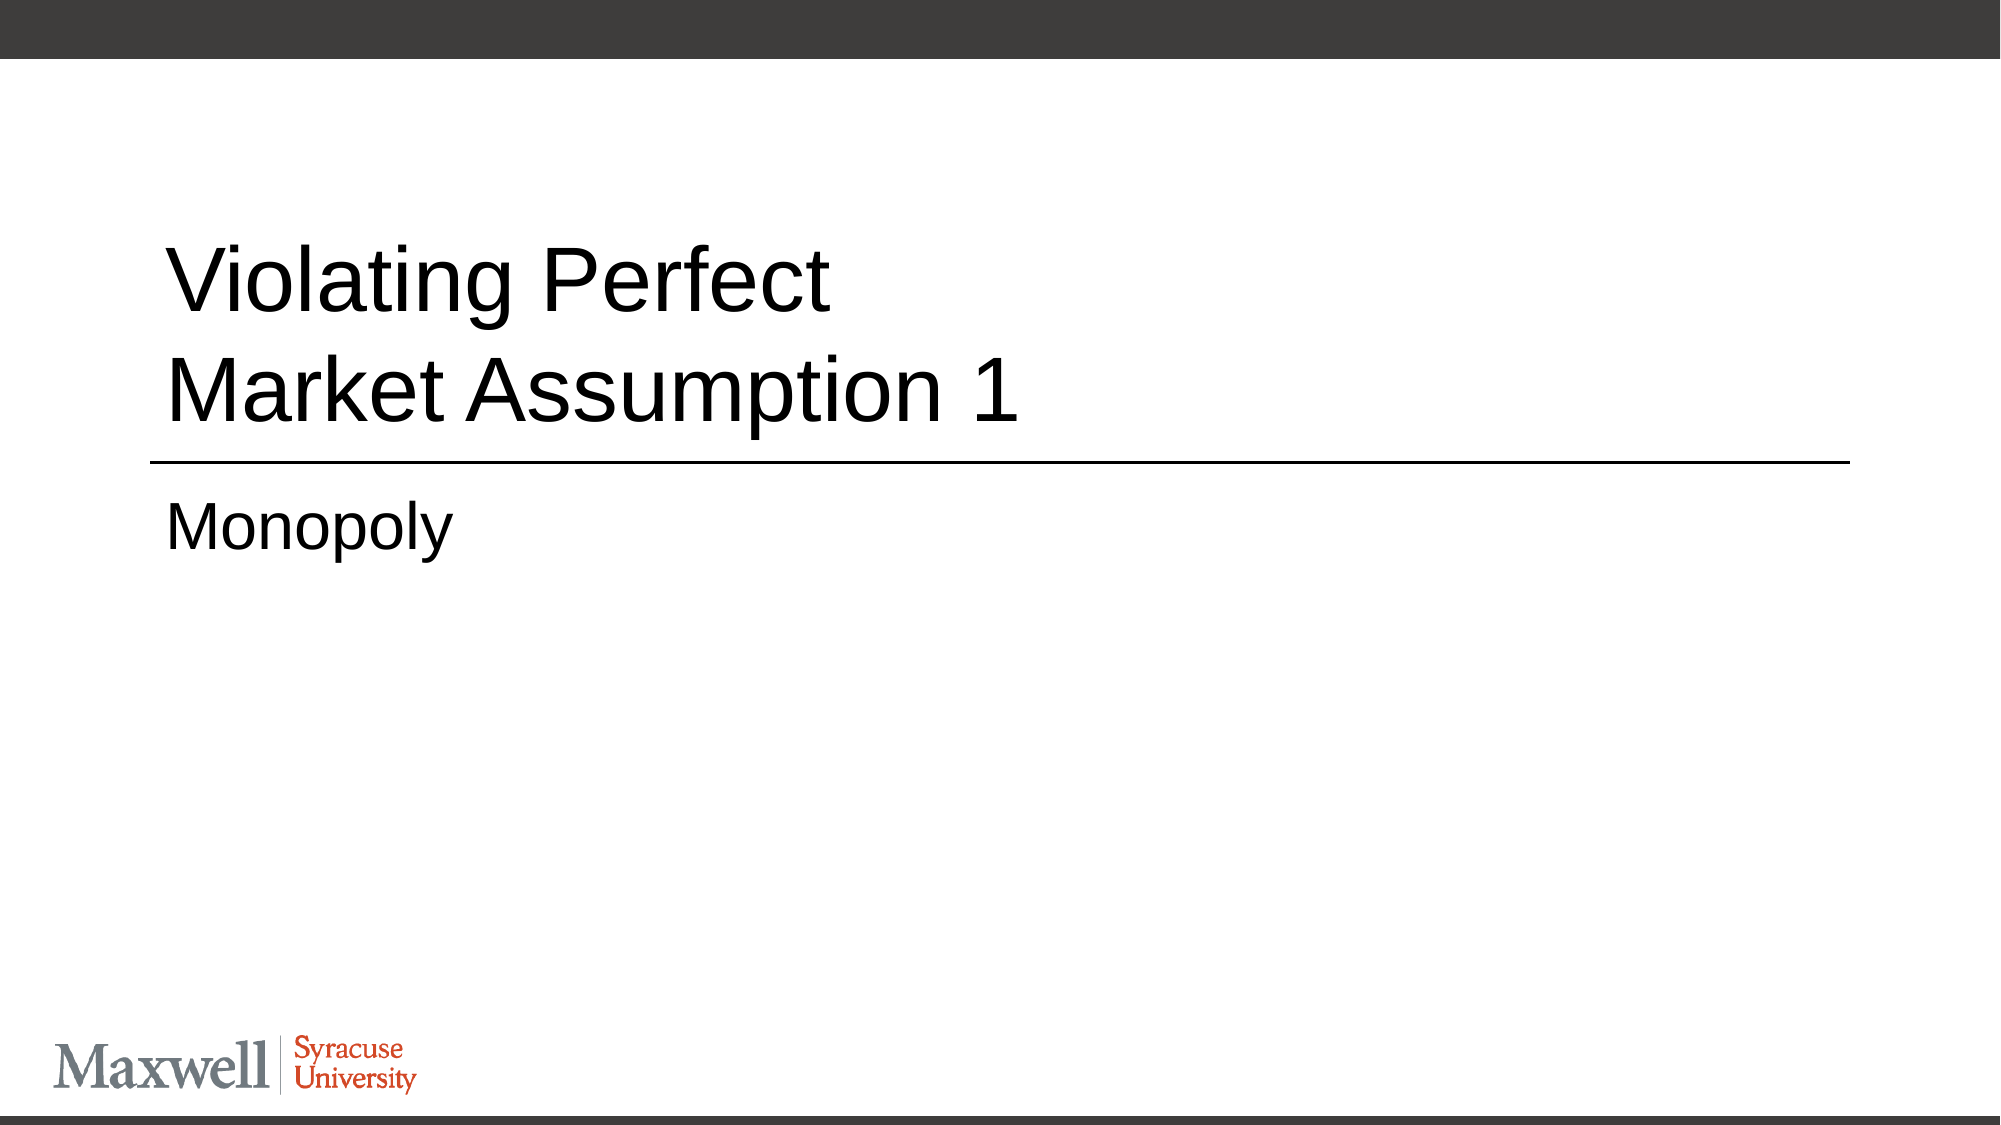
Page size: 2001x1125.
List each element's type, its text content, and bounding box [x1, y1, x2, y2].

picture [53, 1035, 417, 1095]
title Violating Perfect Market Assumption 1 [150, 299, 1850, 448]
subtitle Monopoly [150, 474, 1850, 763]
